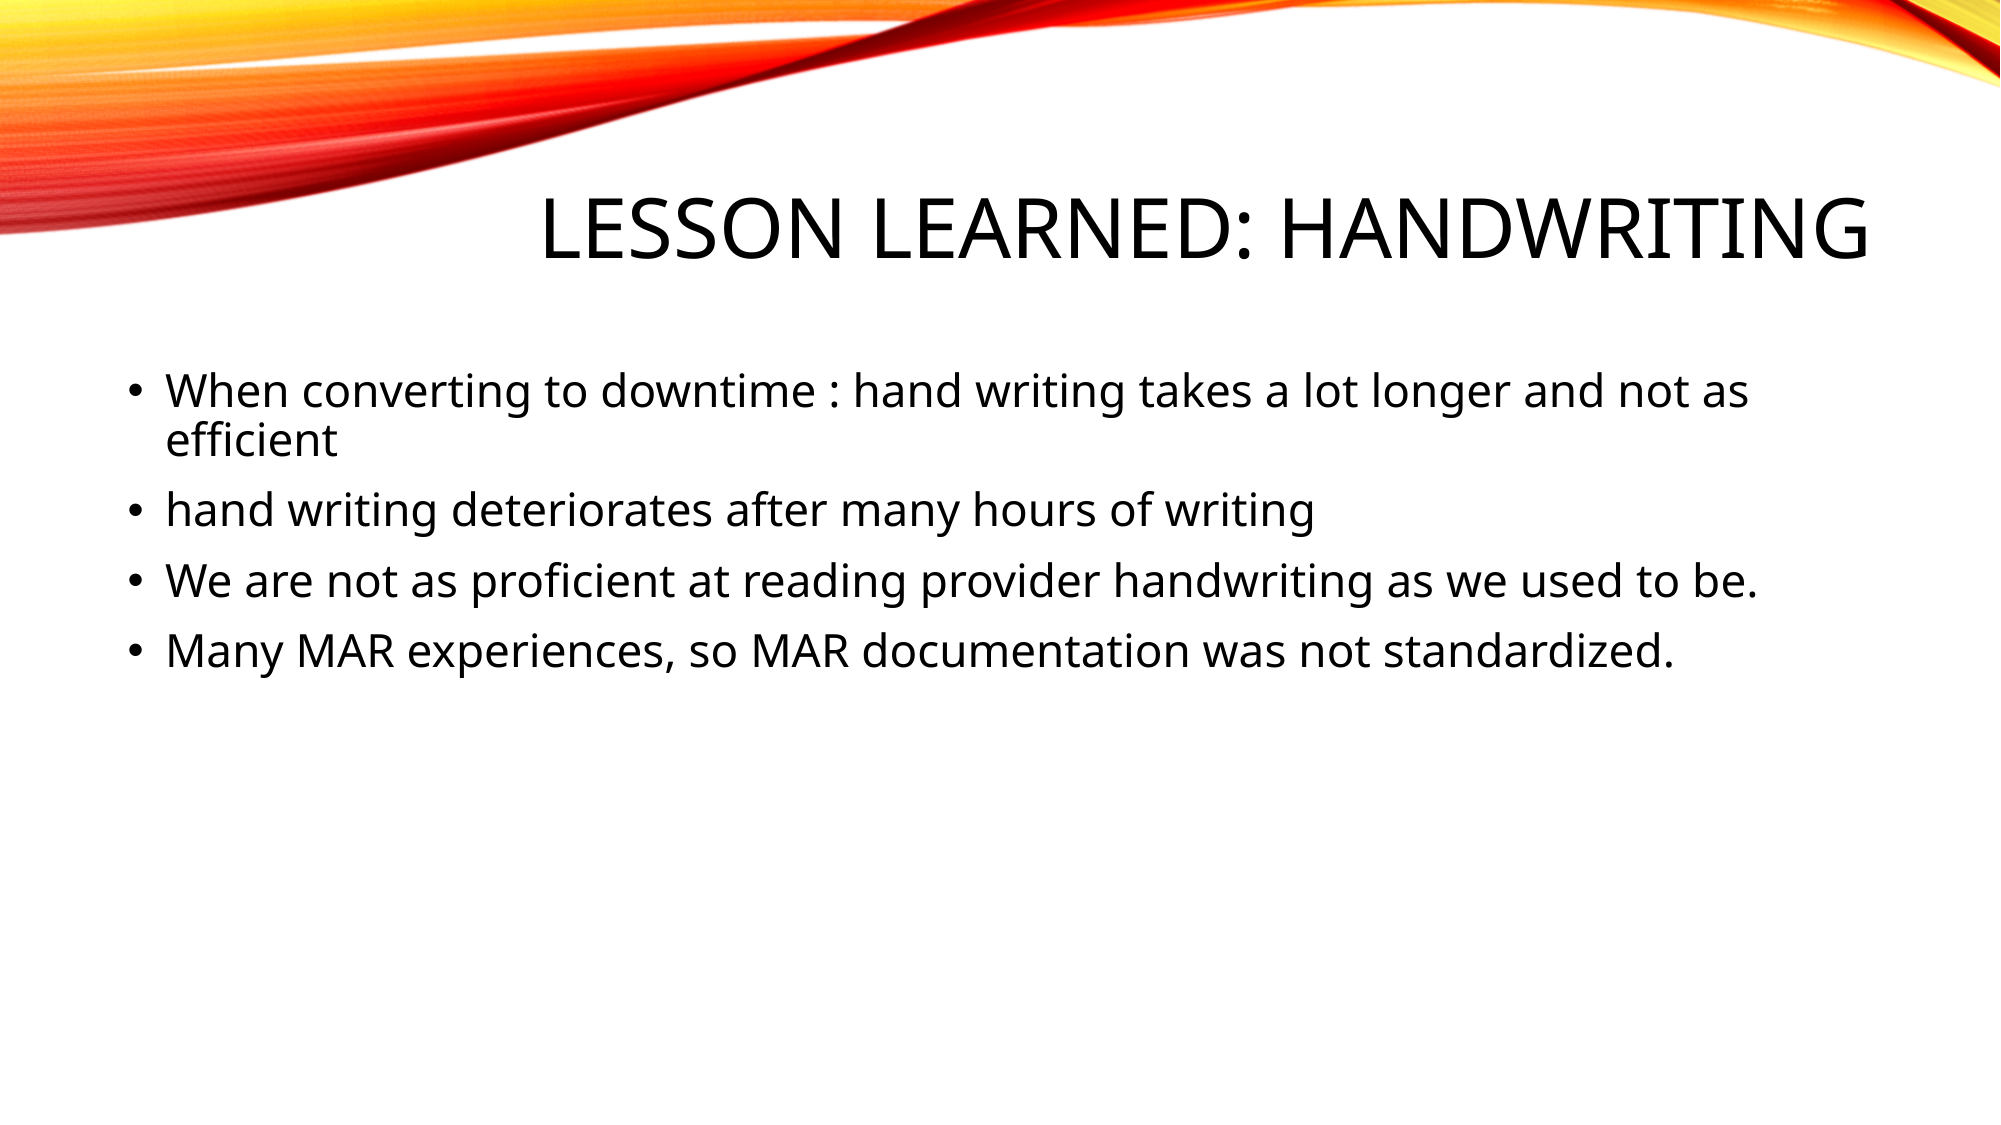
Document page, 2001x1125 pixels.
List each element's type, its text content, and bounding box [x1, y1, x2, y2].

picture [0, 0, 2000, 237]
list When converting to downtime : hand writing takes a lot longer and not as efficient hand writing deteriorates after many hours of writing We are not as proficient at reading provider handwriting as we used to be. Many MAR experiences, so MAR documentation was not standardized. [112, 360, 1888, 1021]
title Lesson Learned: Handwriting [474, 125, 1888, 338]
